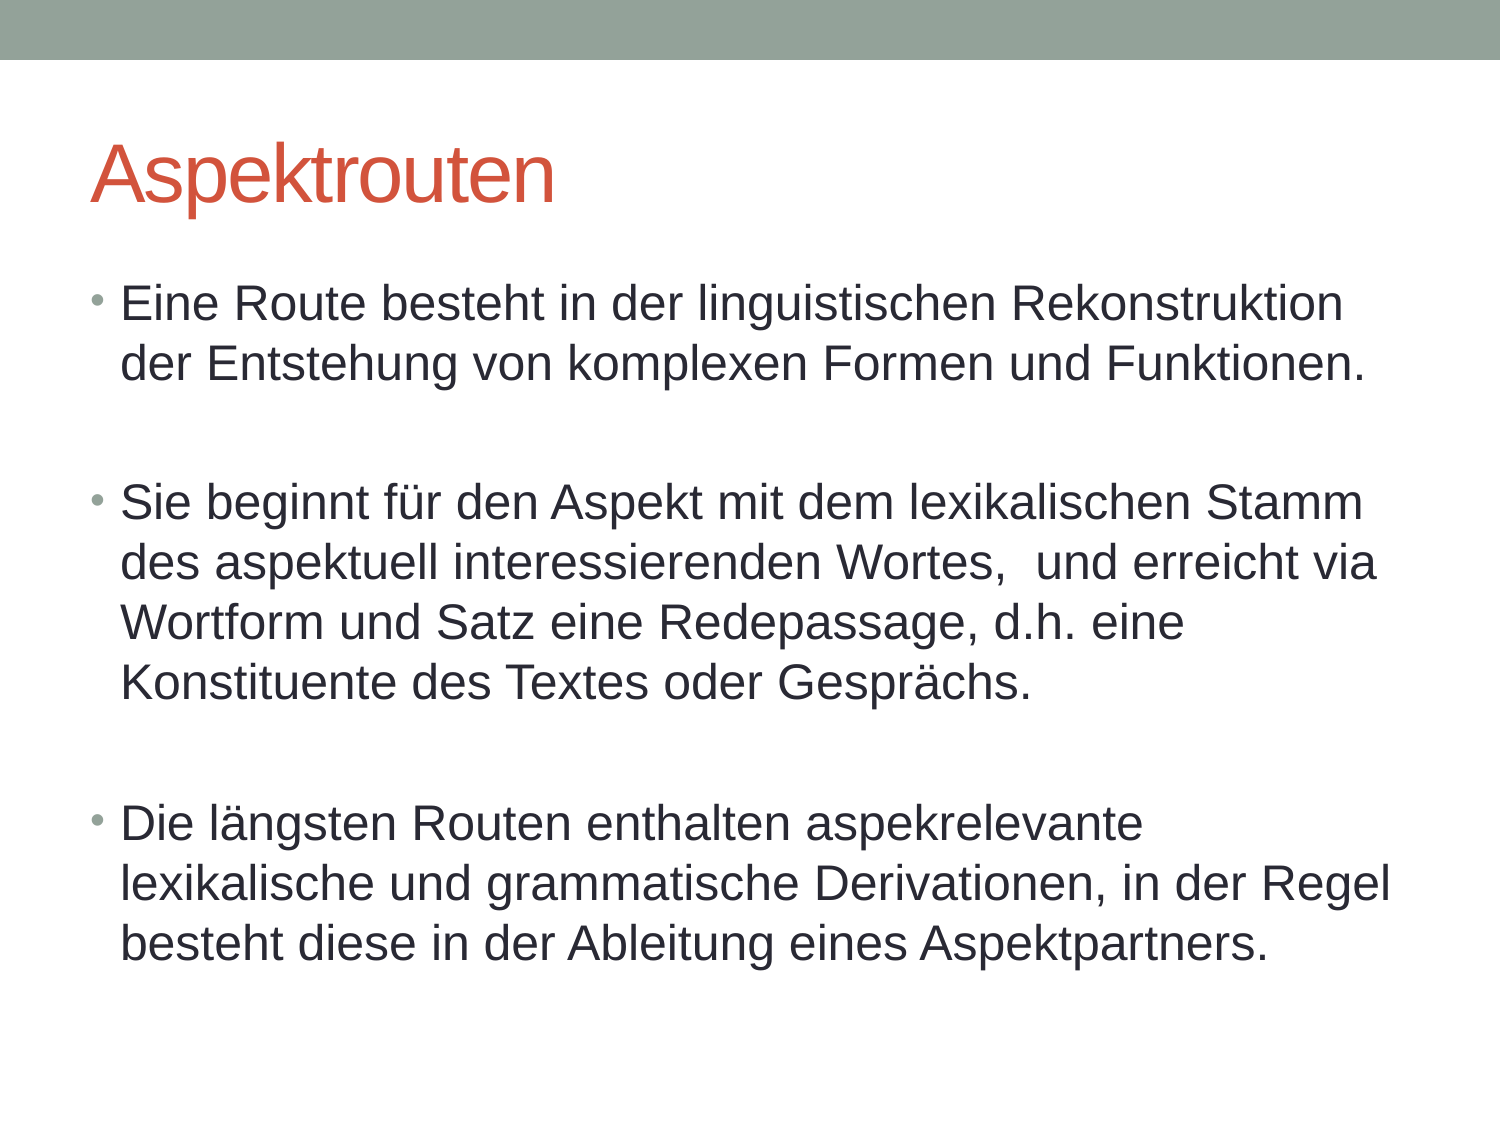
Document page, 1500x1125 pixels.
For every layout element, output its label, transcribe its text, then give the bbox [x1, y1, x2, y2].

title Aspektrouten [75, 87, 1425, 250]
list Eine Route besteht in der linguistischen Rekonstruktion der Entstehung von komplexen Formen und Funktionen. Sie beginnt für den Aspekt mit dem lexikalischen Stamm des aspektuell interessierenden Wortes, und erreicht via Wortform und Satz eine Redepassage, d.h. eine Konstituente des Textes oder Gesprächs. Die längsten Routen enthalten aspekrelevante lexikalische und grammatische Derivationen, in der Regel besteht diese in der Ableitung eines Aspektpartners. [75, 262, 1425, 1063]
